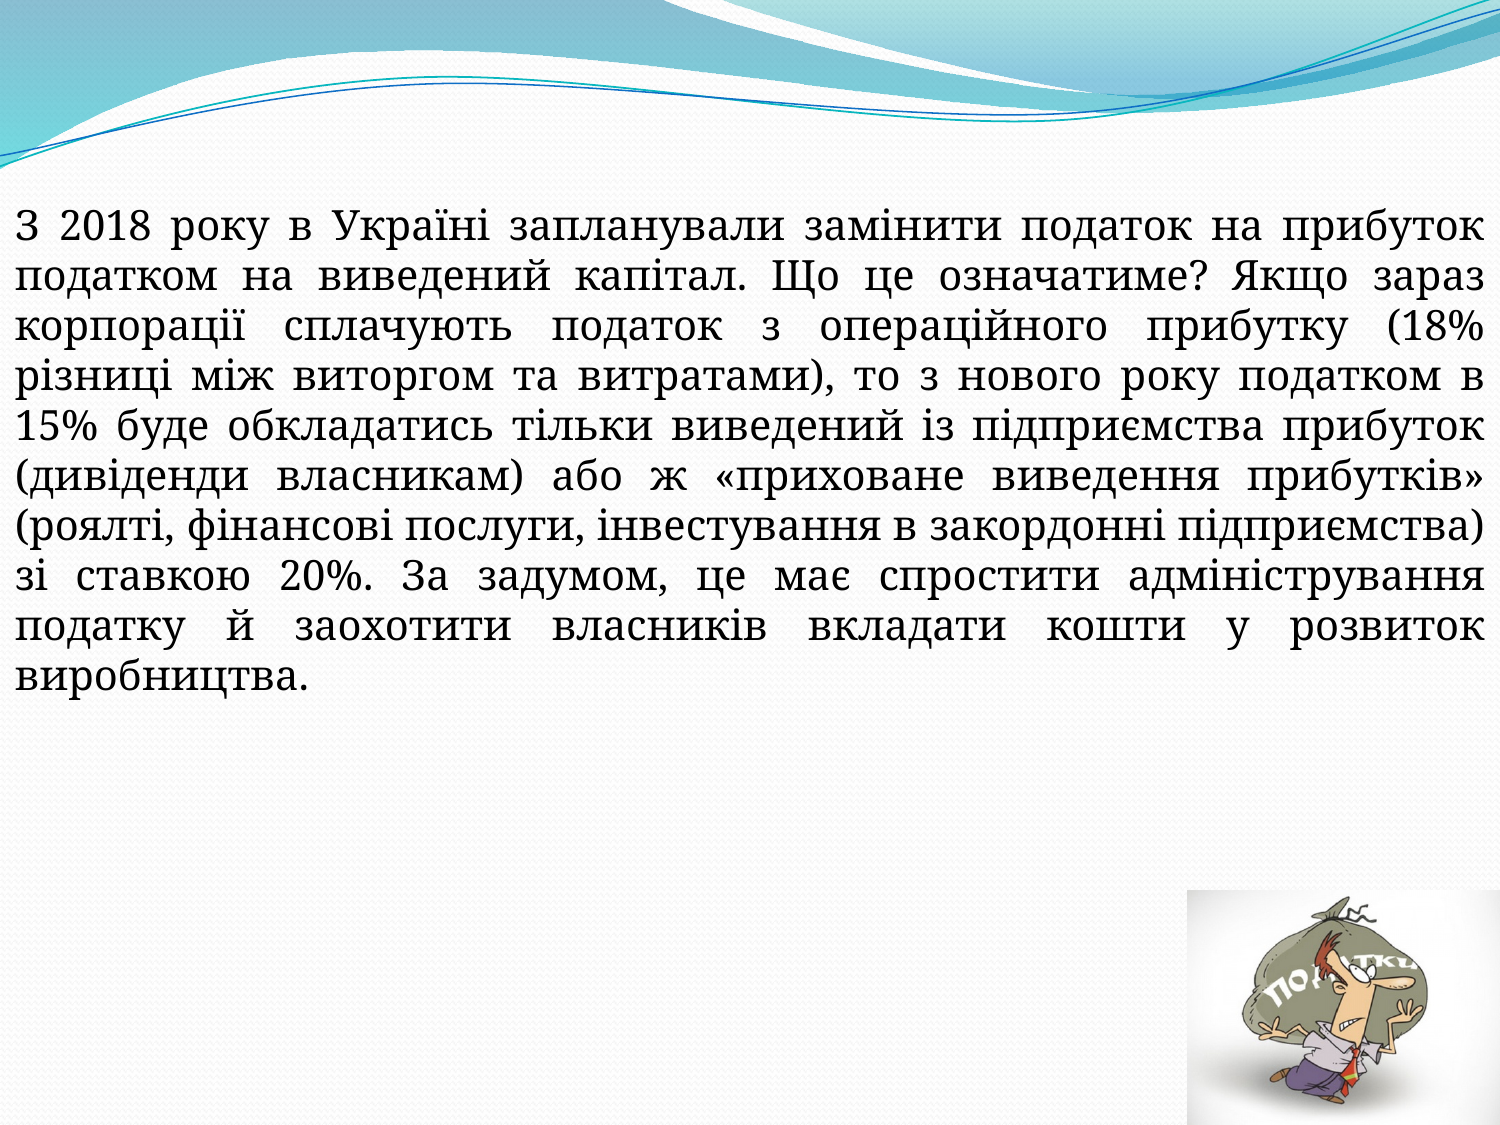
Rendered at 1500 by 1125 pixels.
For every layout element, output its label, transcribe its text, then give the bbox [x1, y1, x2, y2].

picture [1187, 890, 1500, 1125]
text_box З 2018 року в Україні запланували замінити податок на прибуток податком на виведений капітал. Що це означатиме? Якщо зараз корпорації сплачують податок з операційного прибутку (18% різниці між виторгом та витратами), то з нового року податком в 15% буде обкладатись тільки виведений із підприємства прибуток (дивіденди власникам) або ж «приховане виведення прибутків» (роялті, фінансові послуги, інвестування в закордонні підприємства) зі ставкою 20%. За задумом, це має спростити адміністрування податку й заохотити власників вкладати кошти у розвиток виробництва. [0, 191, 1500, 707]
